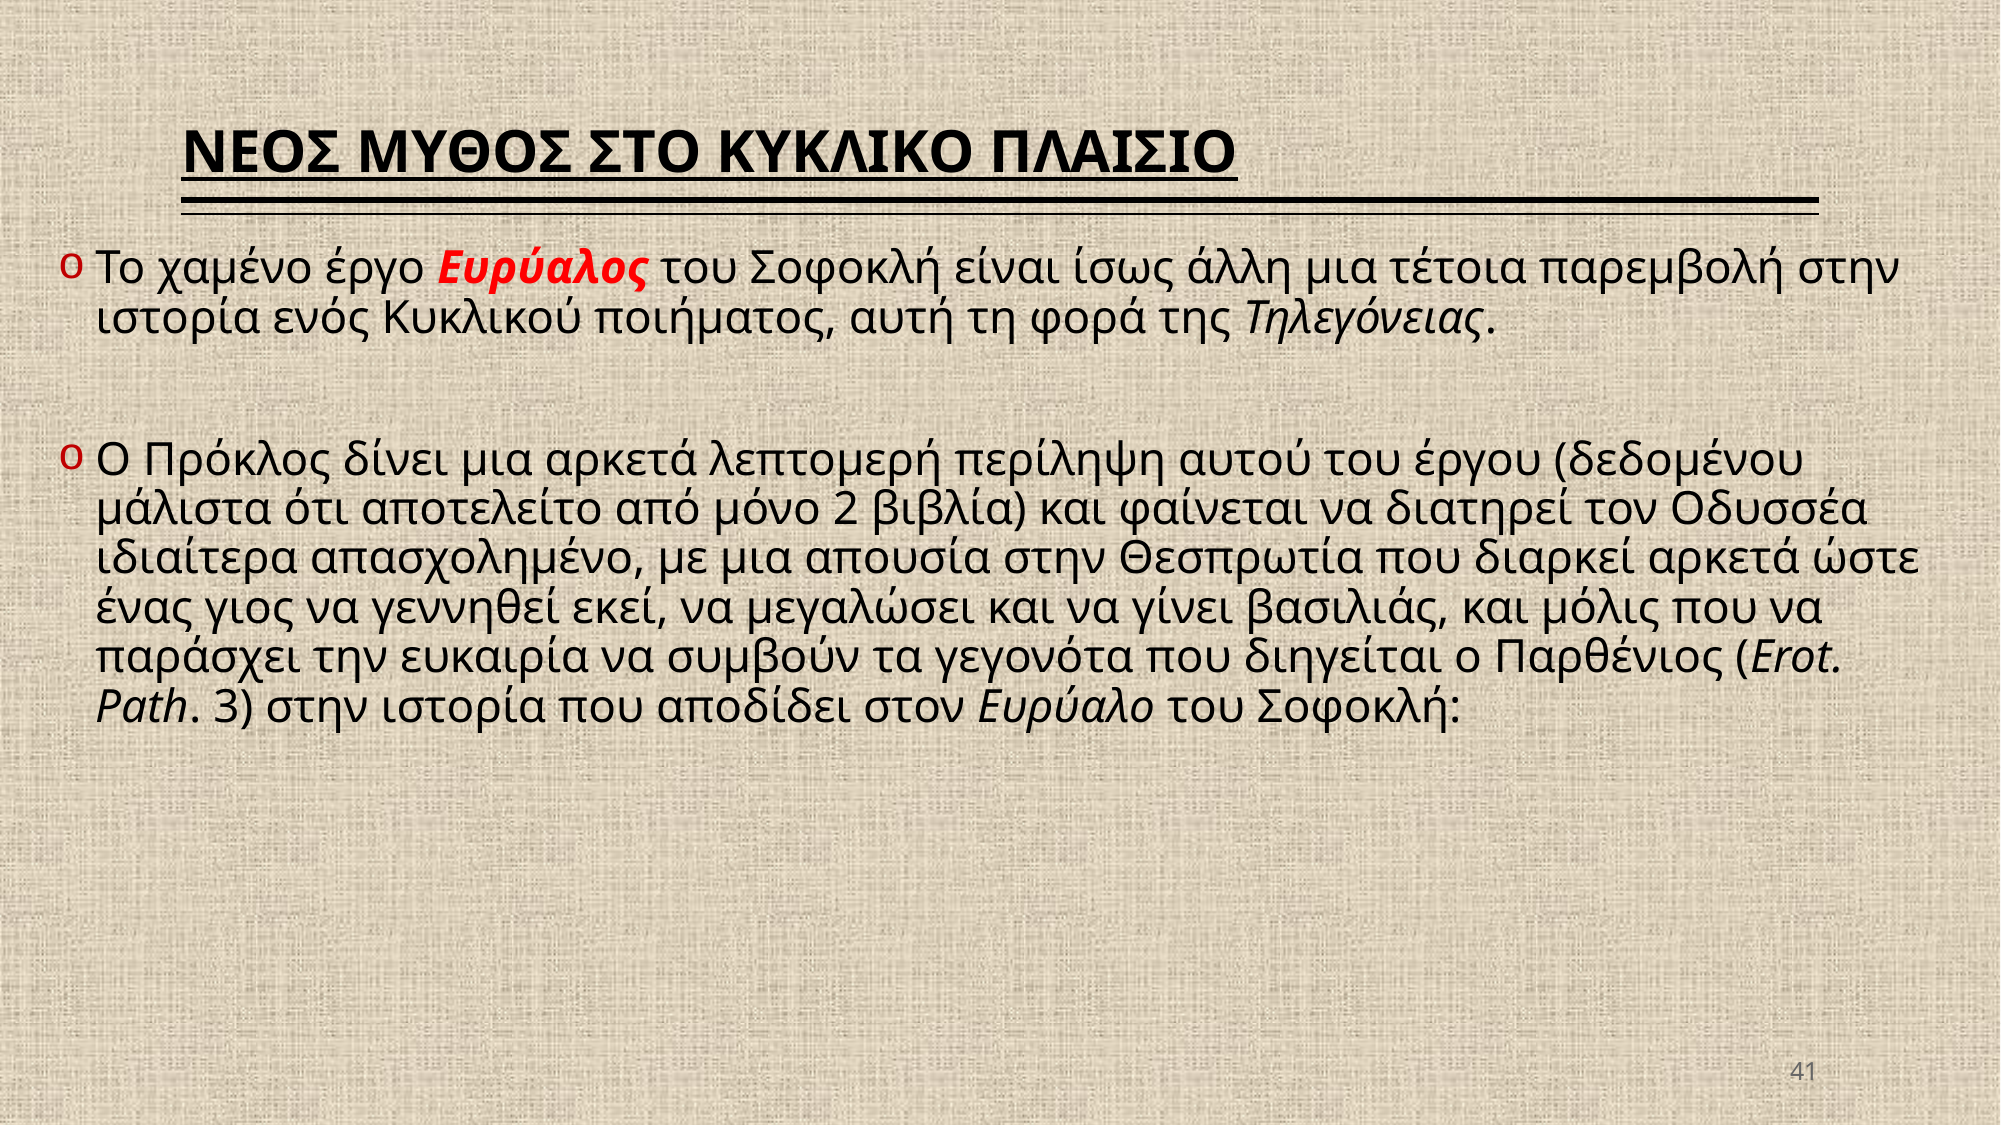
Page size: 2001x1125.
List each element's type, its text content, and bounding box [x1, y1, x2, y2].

title ΝΕΟΣ ΜΥΘΟΣ ΣΤΟ ΚΥΚΛΙΚΟ ΠΛΑΙΣΙΟ [181, 12, 1819, 193]
list Το χαμένο έργο Ευρύαλος του Σοφοκλή είναι ίσως άλλη μια τέτοια παρεμβολή στην ιστορία ενός Κυκλικού ποιήματος, αυτή τη φορά της Τηλεγόνειας. Ο Πρόκλος δίνει μια αρκετά λεπτομερή περίληψη αυτού του έργου (δεδομένου μάλιστα ότι αποτελείτο από μόνο 2 βιβλία) και φαίνεται να διατηρεί τον Οδυσσέα ιδιαίτερα απασχολημένο, με μια απουσία στην Θεσπρωτία που διαρκεί αρκετά ώστε ένας γιος να γεννηθεί εκεί, να μεγαλώσει και να γίνει βασιλιάς, και μόλις που να παράσχει την ευκαιρία να συμβούν τα γεγονότα που διηγείται ο Παρθένιος (Erot. Path. 3) στην ιστορία που αποδίδει στον Ευρύαλο του Σοφοκλή: [57, 236, 1923, 1125]
slide_number 41 [1518, 1042, 1819, 1103]
picture [0, 0, 2001, 1125]
